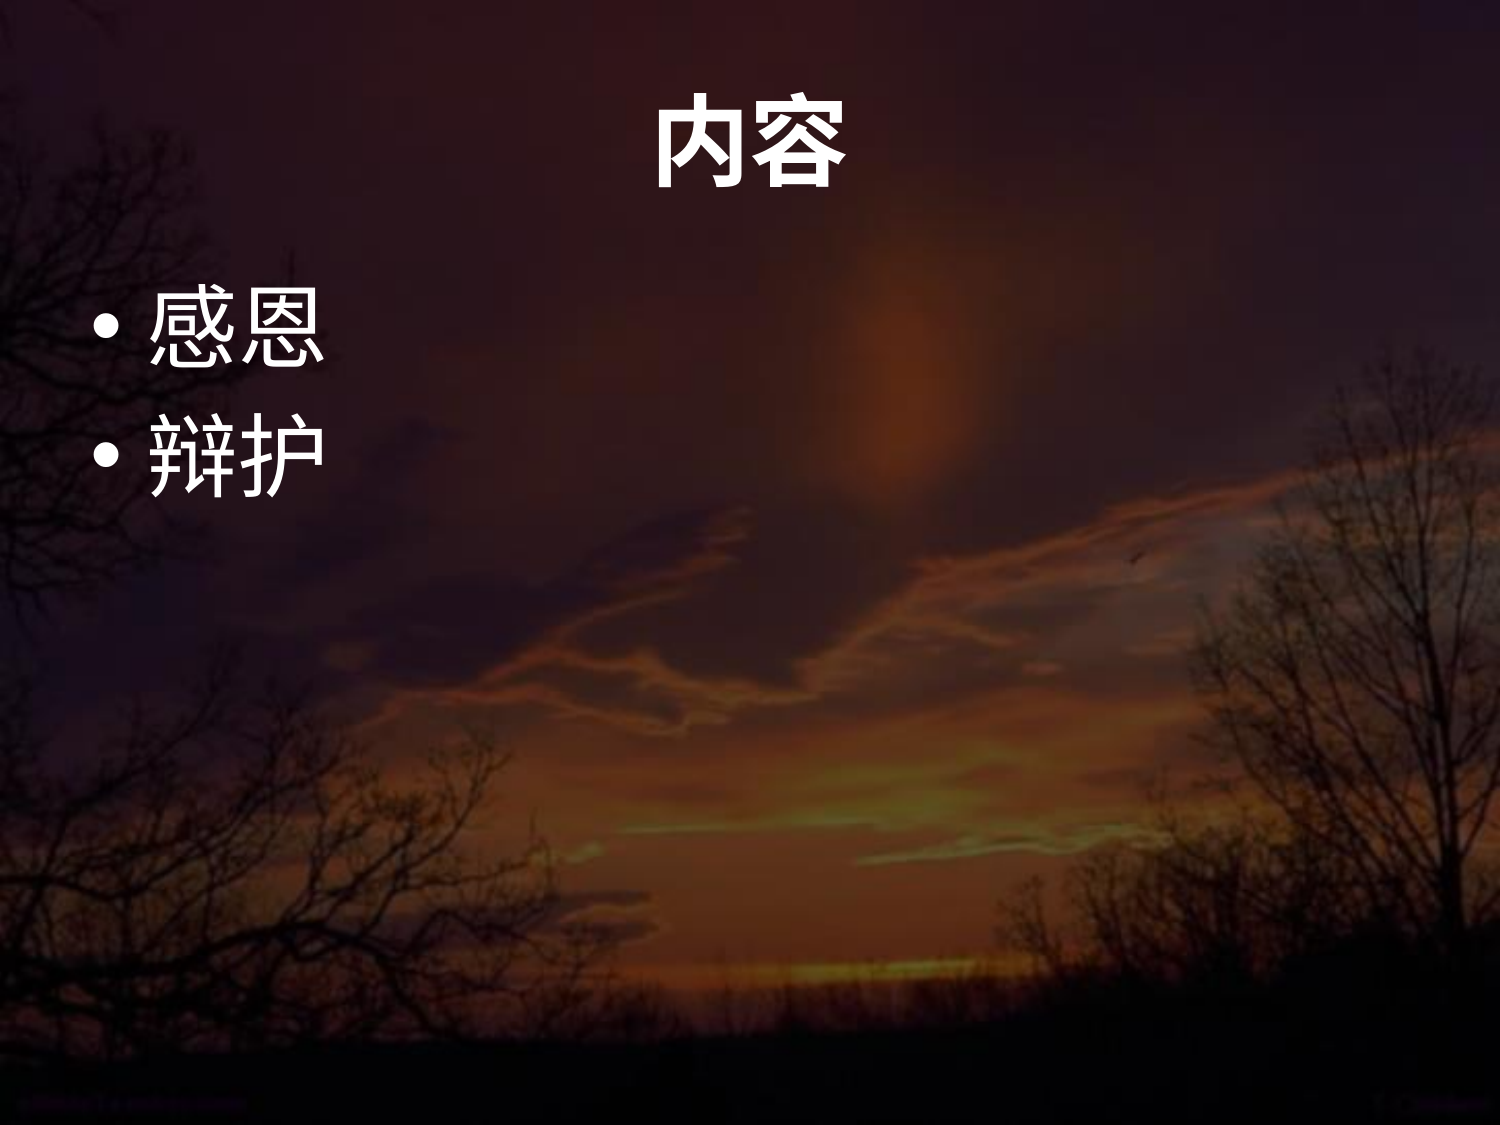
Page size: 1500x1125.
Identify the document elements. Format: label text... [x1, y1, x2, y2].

title 内容 [75, 45, 1425, 233]
list 感恩 辩护 [75, 262, 1425, 1005]
picture [0, 0, 1500, 1125]
